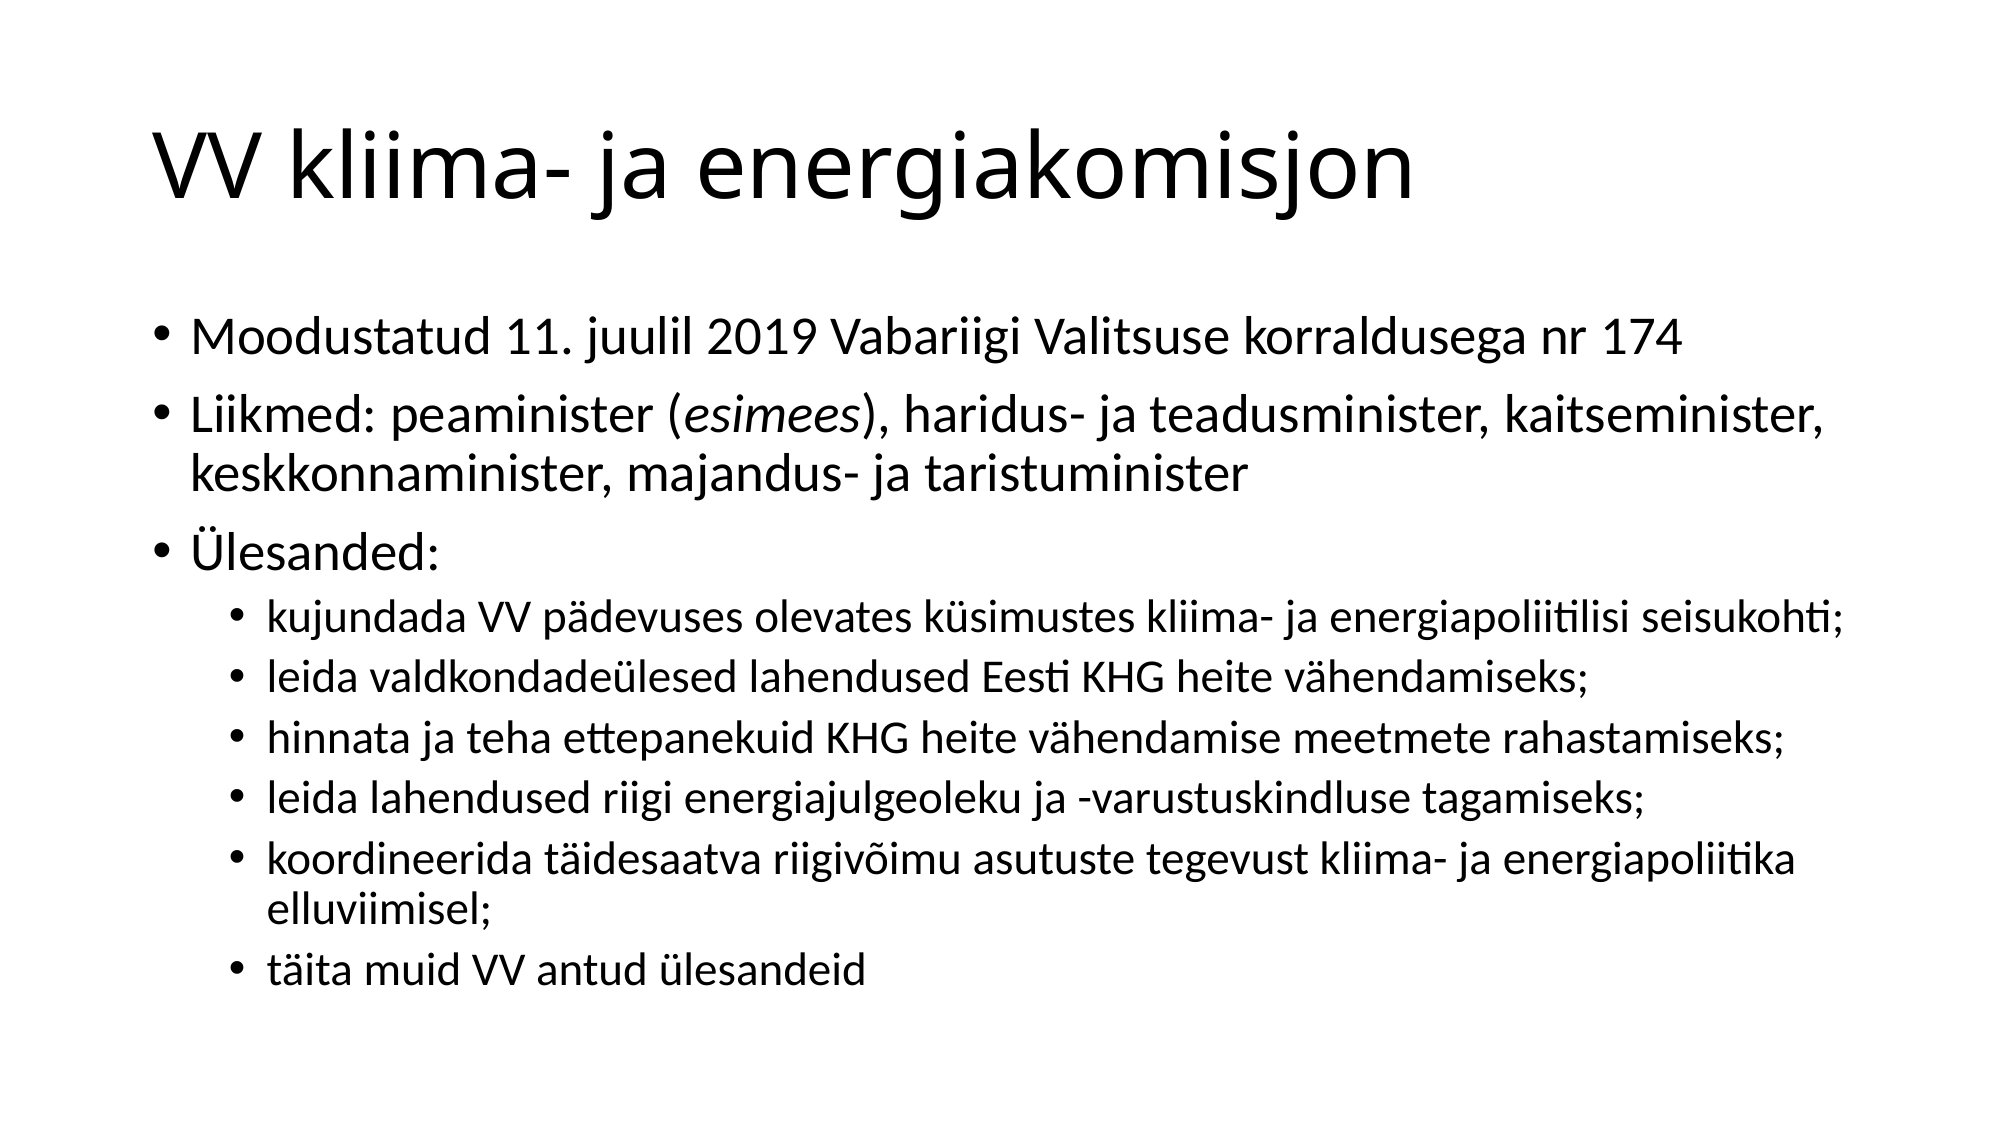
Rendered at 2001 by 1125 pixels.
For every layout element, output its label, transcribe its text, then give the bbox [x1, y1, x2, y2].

title VV kliima- ja energiakomisjon [137, 59, 1863, 278]
list Moodustatud 11. juulil 2019 Vabariigi Valitsuse korraldusega nr 174 Liikmed: peaminister (esimees), haridus- ja teadusminister, kaitseminister, keskkonnaminister, majandus- ja taristuminister Ülesanded: kujundada VV pädevuses olevates küsimustes kliima- ja energiapoliitilisi seisukohti; leida valdkondadeülesed lahendused Eesti KHG heite vähendamiseks; hinnata ja teha ettepanekuid KHG heite vähendamise meetmete rahastamiseks; leida lahendused riigi energiajulgeoleku ja -varustuskindluse tagamiseks; koordineerida täidesaatva riigivõimu asutuste tegevust kliima- ja energiapoliitika elluviimisel; täita muid VV antud ülesandeid [137, 299, 1863, 1014]
